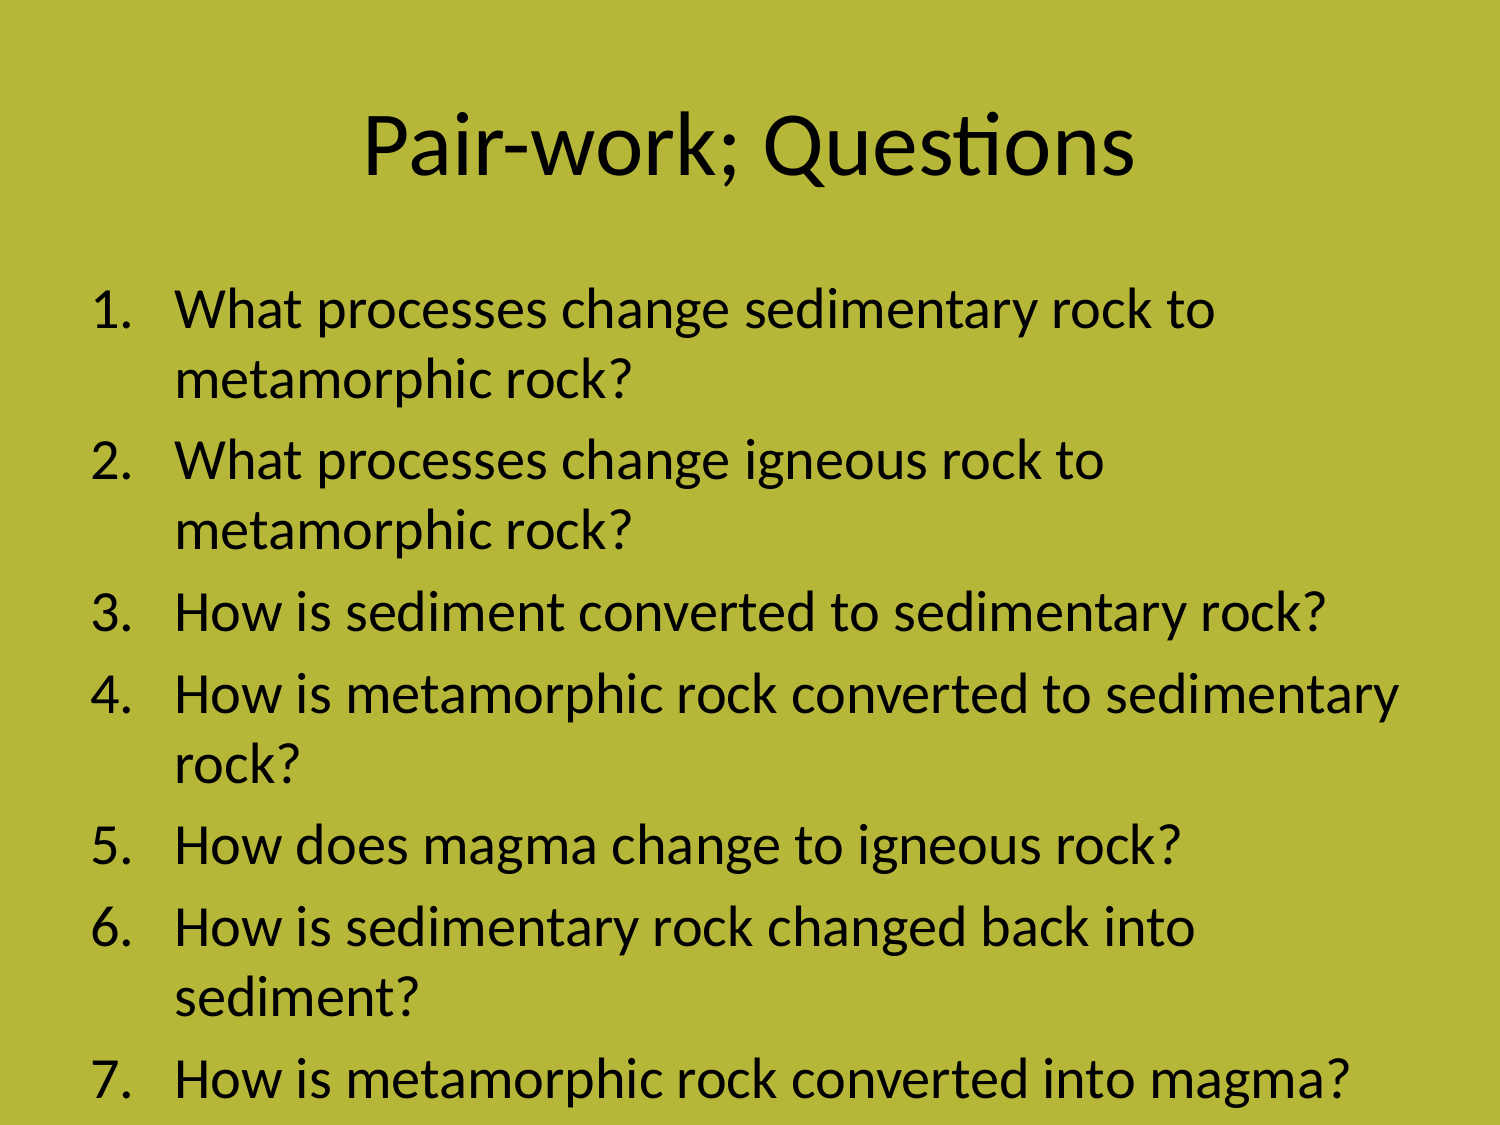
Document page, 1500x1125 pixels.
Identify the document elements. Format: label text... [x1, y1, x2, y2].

title Pair-work; Questions [75, 45, 1425, 233]
list What processes change sedimentary rock to metamorphic rock? What processes change igneous rock to metamorphic rock? How is sediment converted to sedimentary rock? How is metamorphic rock converted to sedimentary rock? How does magma change to igneous rock? How is sedimentary rock changed back into sediment? How is metamorphic rock converted into magma? [75, 262, 1425, 1005]
